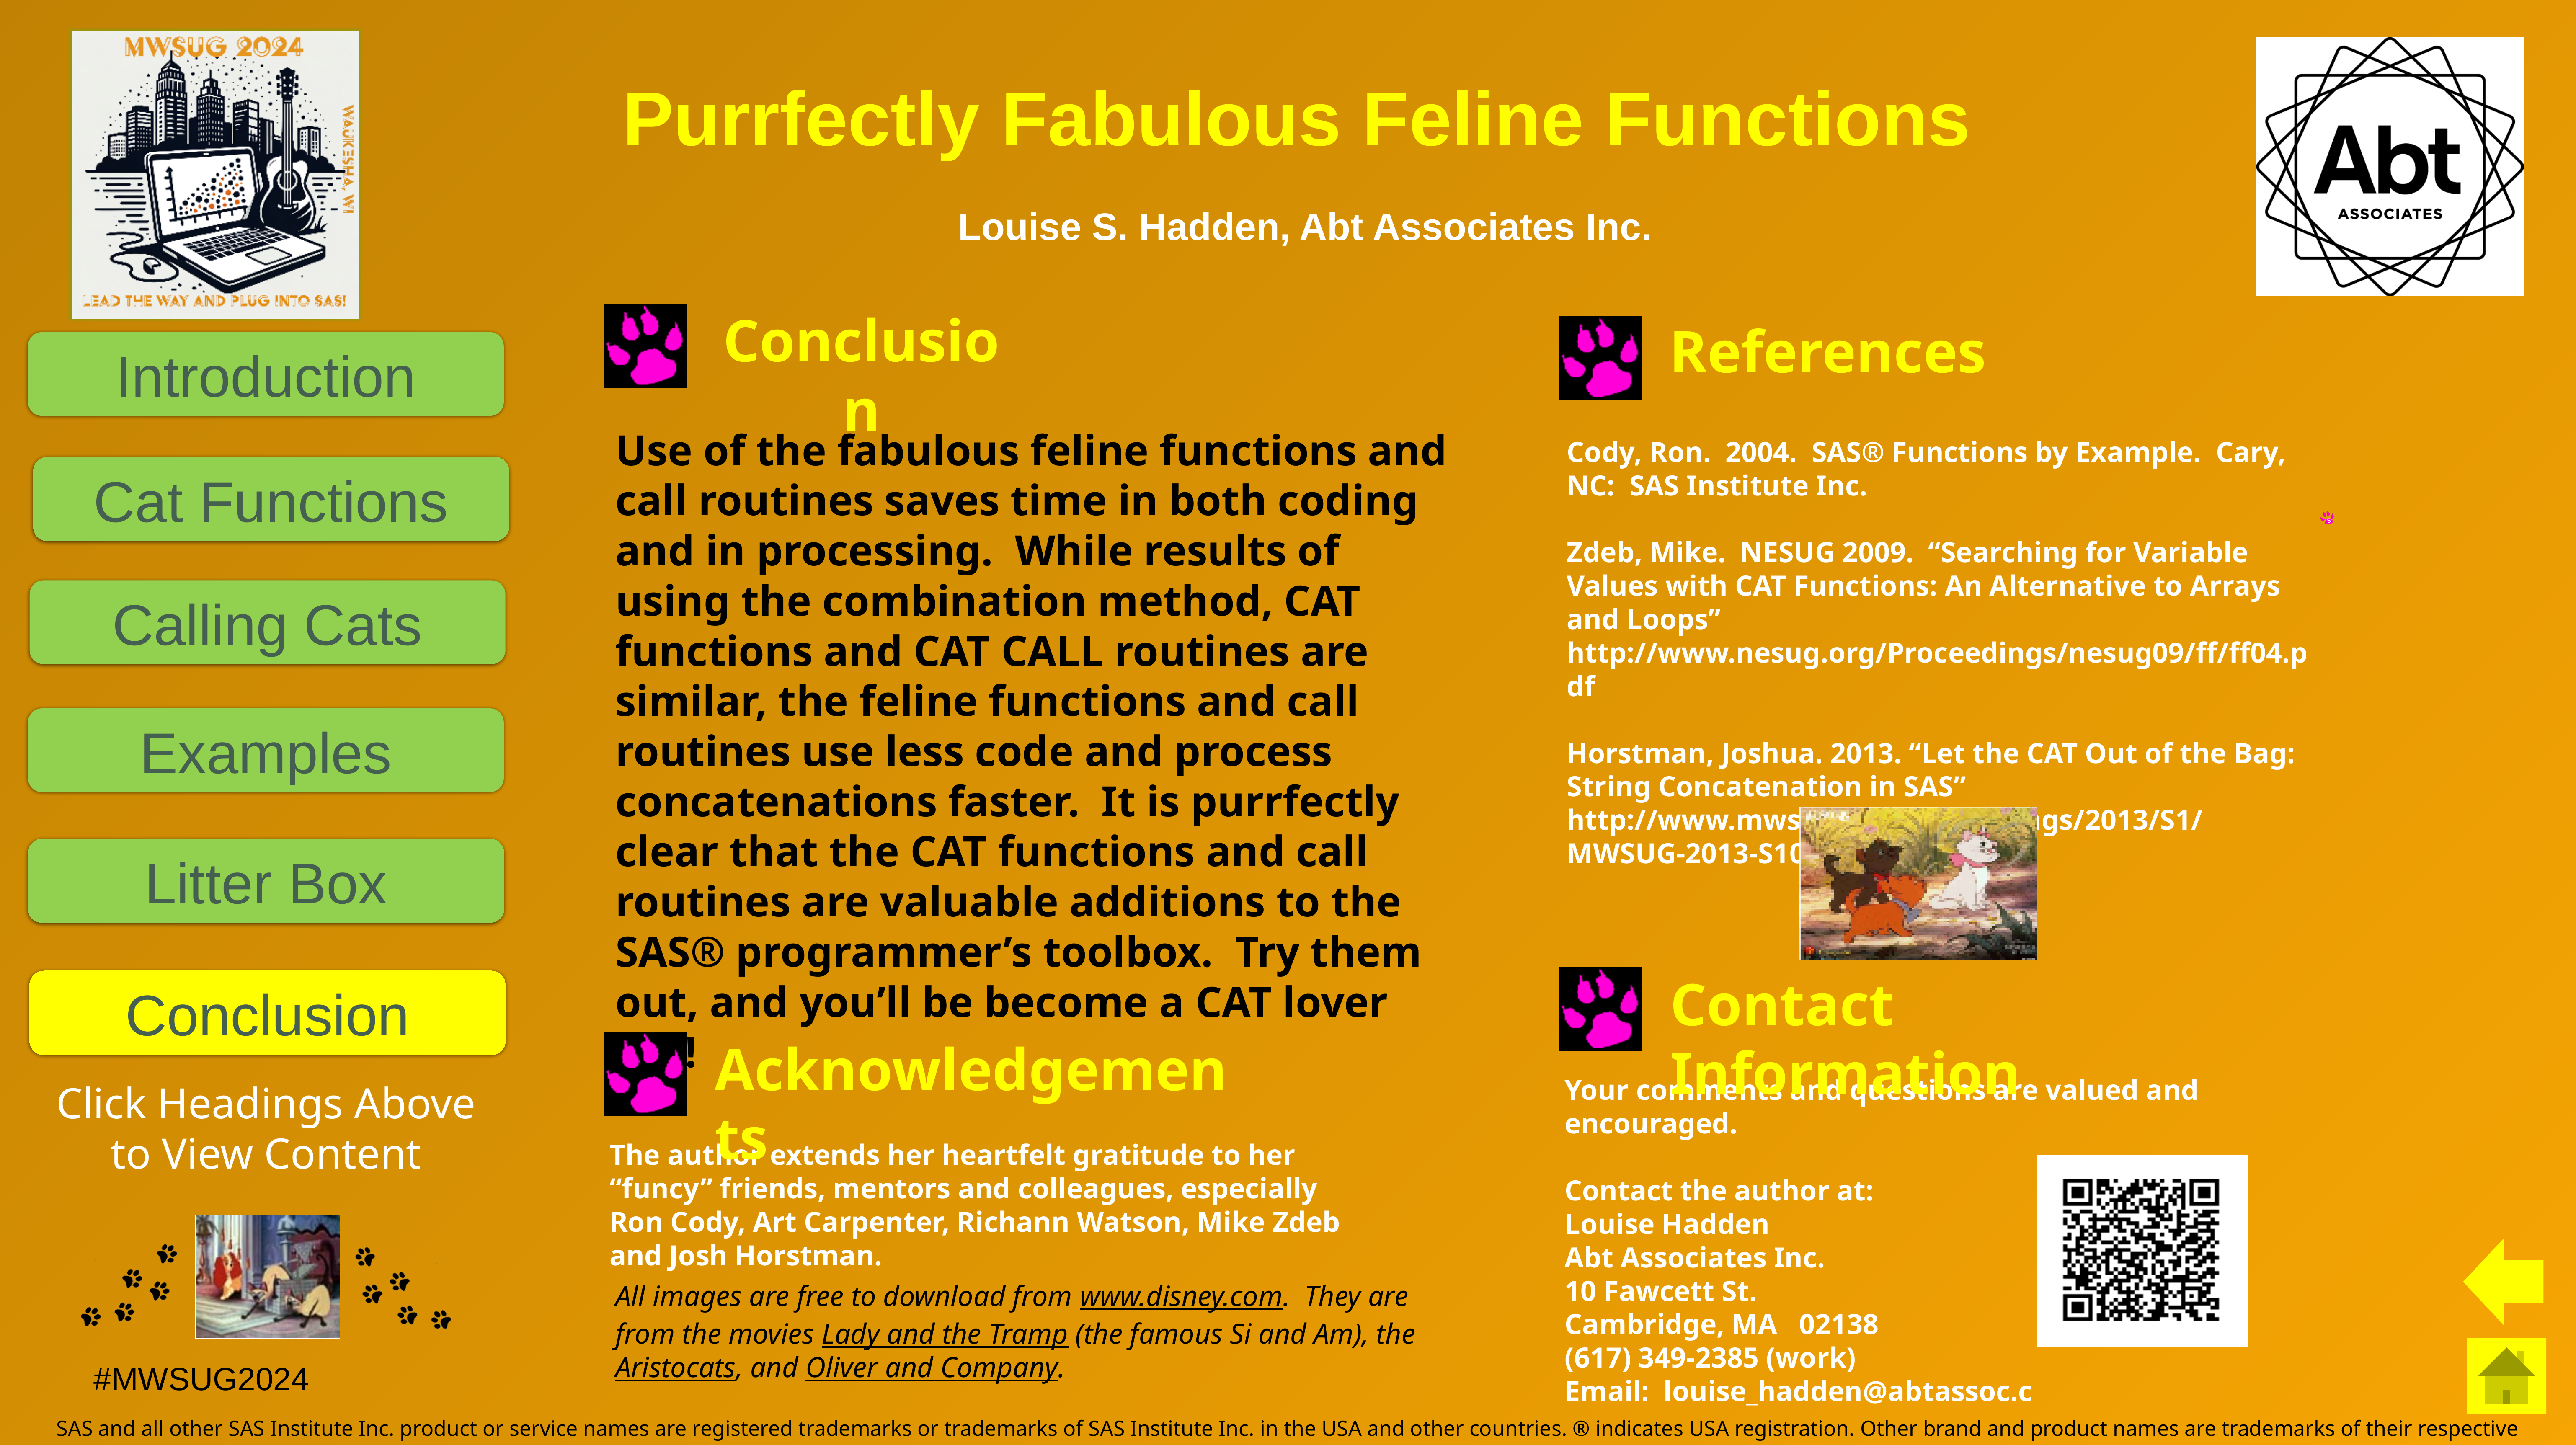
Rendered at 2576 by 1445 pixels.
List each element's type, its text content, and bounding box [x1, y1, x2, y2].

text_box Click Headings Above to View Content [28, 1073, 504, 1180]
text_box [2467, 1337, 2547, 1414]
text_box Examples [28, 708, 504, 792]
text_box Your comments and questions are valued and encouraged. Contact the author at: Louise Hadden Abt Associates Inc. 10 Fawcett St. Cambridge, MA 02138 (617) 349-2385 (work) Email: louise_hadden@abtassoc.c [1563, 1071, 2308, 1408]
picture [1799, 807, 2037, 960]
text_box All images are free to download from www.disney.com. They are from the movies Lady and the Tramp (the famous Si and Am), the Aristocats, and Oliver and Company. [614, 1277, 1456, 1384]
picture [603, 304, 687, 388]
picture [72, 31, 359, 319]
list Louise S. Hadden, Abt Associates Inc. [498, 197, 2112, 252]
text_box SAS and all other SAS Institute Inc. product or service names are registered trademarks or trademarks of SAS Institute Inc. in the USA and other countries. ® indicates USA registration. Other brand and product names are trademarks of their respective companies. [3, 1412, 2573, 1445]
picture [1559, 967, 1642, 1051]
picture [2256, 37, 2524, 296]
text_box Litter Box [28, 839, 504, 923]
text_box The author extends her heartfelt gratitude to her “funcy” friends, mentors and colleagues, especially Ron Cody, Art Carpenter, Richann Watson, Mike Zdeb and Josh Horstman. [607, 1136, 1352, 1272]
text_box Conclusion [704, 303, 1018, 444]
text_box References [1667, 314, 2202, 385]
text_box Use of the fabulous feline functions and call routines saves time in both coding and in processing. While results of using the combination method, CAT functions and CAT CALL routines are similar, the feline functions and call routines use less code and process concatenations faster. It is purrfectly clear that the CAT functions and call routines are valuable additions to the SAS® programmer’s toolbox. Try them out, and you’ll be become a CAT lover too! [614, 423, 1456, 1077]
text_box Cody, Ron. 2004. SAS® Functions by Example. Cary, NC: SAS Institute Inc. Zdeb, Mike. NESUG 2009. “Searching for Variable Values with CAT Functions: An Alternative to Arrays and Loops” http://www.nesug.org/Proceedings/nesug09/ff/ff04.pdf Horstman, Joshua. 2013. “Let the CAT Out of the Bag: String Concatenation in SAS” http://www.mwsug.org/proceedings/2013/S1/MWSUG-2013-S108.pdf [1565, 433, 2320, 870]
title Purrfectly Fabulous Feline Functions [498, 45, 2096, 197]
text_box Introduction [28, 332, 504, 416]
picture [2037, 1155, 2248, 1347]
text_box Contact Information [1668, 967, 2208, 1107]
text_box [2463, 1238, 2544, 1325]
picture [1559, 316, 1642, 400]
picture [603, 1032, 687, 1116]
text_box Cat Functions [33, 457, 509, 541]
text_box Acknowledgements [713, 1032, 1252, 1172]
text_box Conclusion [29, 970, 506, 1055]
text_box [81, 1215, 451, 1338]
picture [2320, 510, 2334, 525]
text_box Calling Cats [29, 580, 506, 664]
